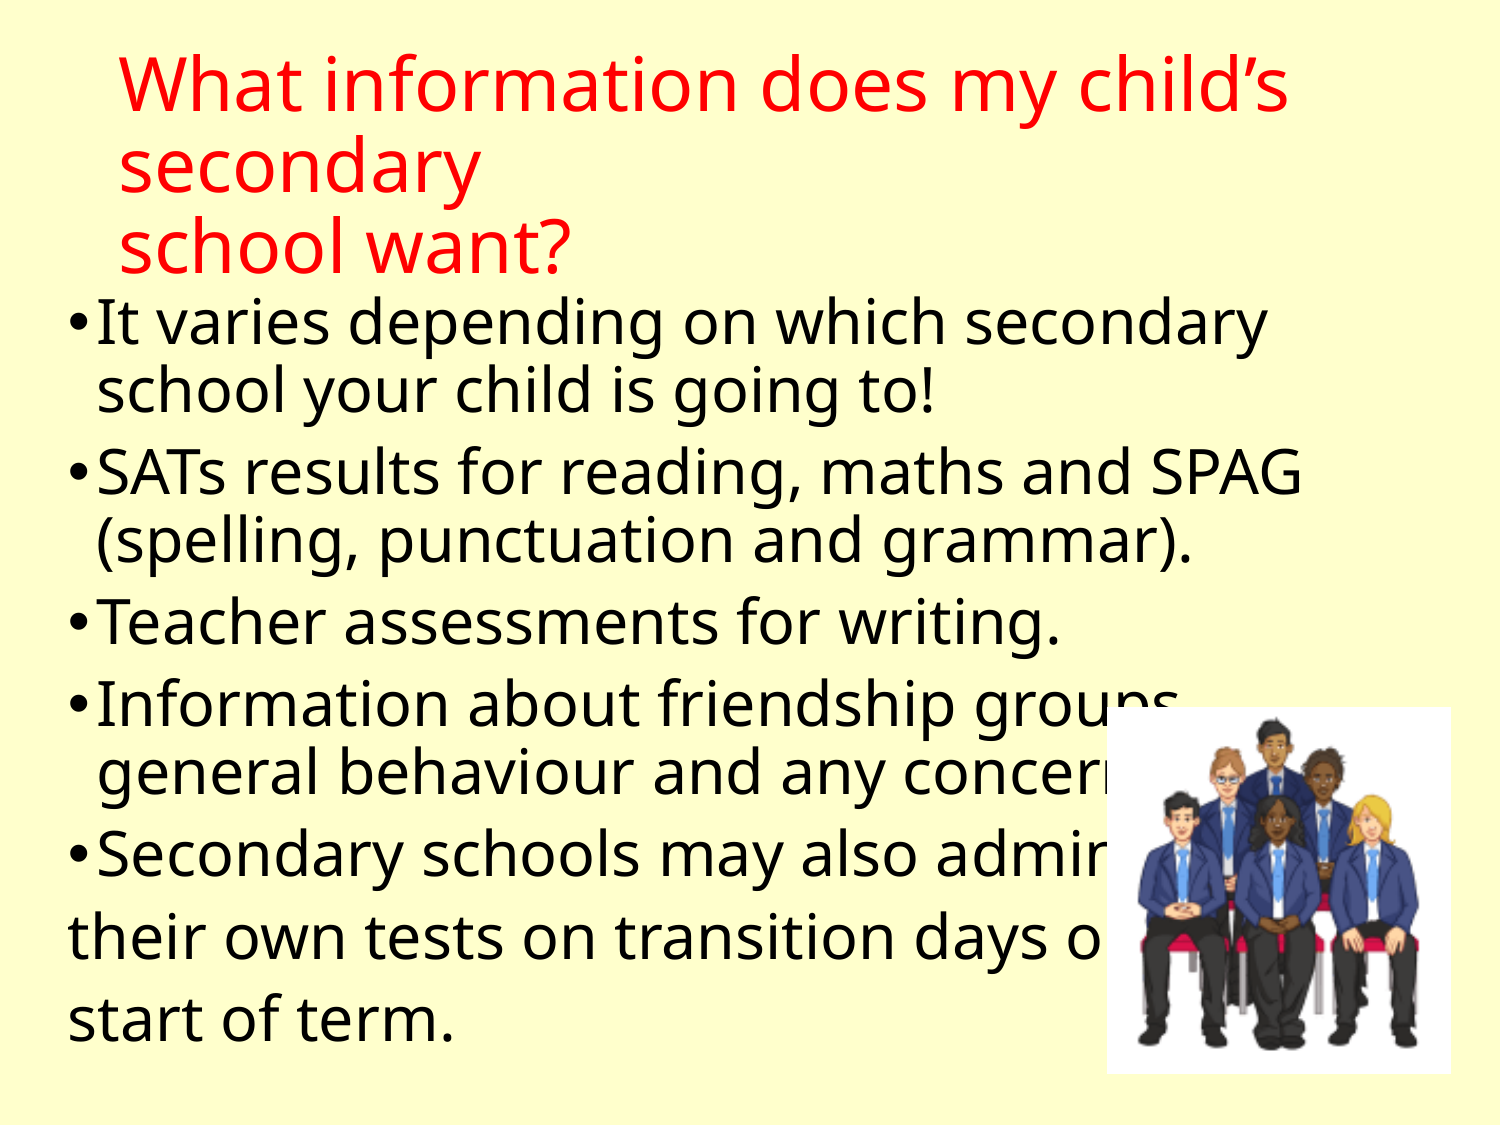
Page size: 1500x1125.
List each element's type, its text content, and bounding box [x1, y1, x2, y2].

list It varies depending on which secondary school your child is going to! SATs results for reading, maths and SPAG (spelling, punctuation and grammar). Teacher assessments for writing. Information about friendship groups, general behaviour and any concerns. Secondary schools may also administer their own tests on transition days or at the start of term. [52, 282, 1448, 1066]
title What information does my child’s secondary school want? [103, 59, 1397, 278]
picture [1107, 707, 1451, 1074]
